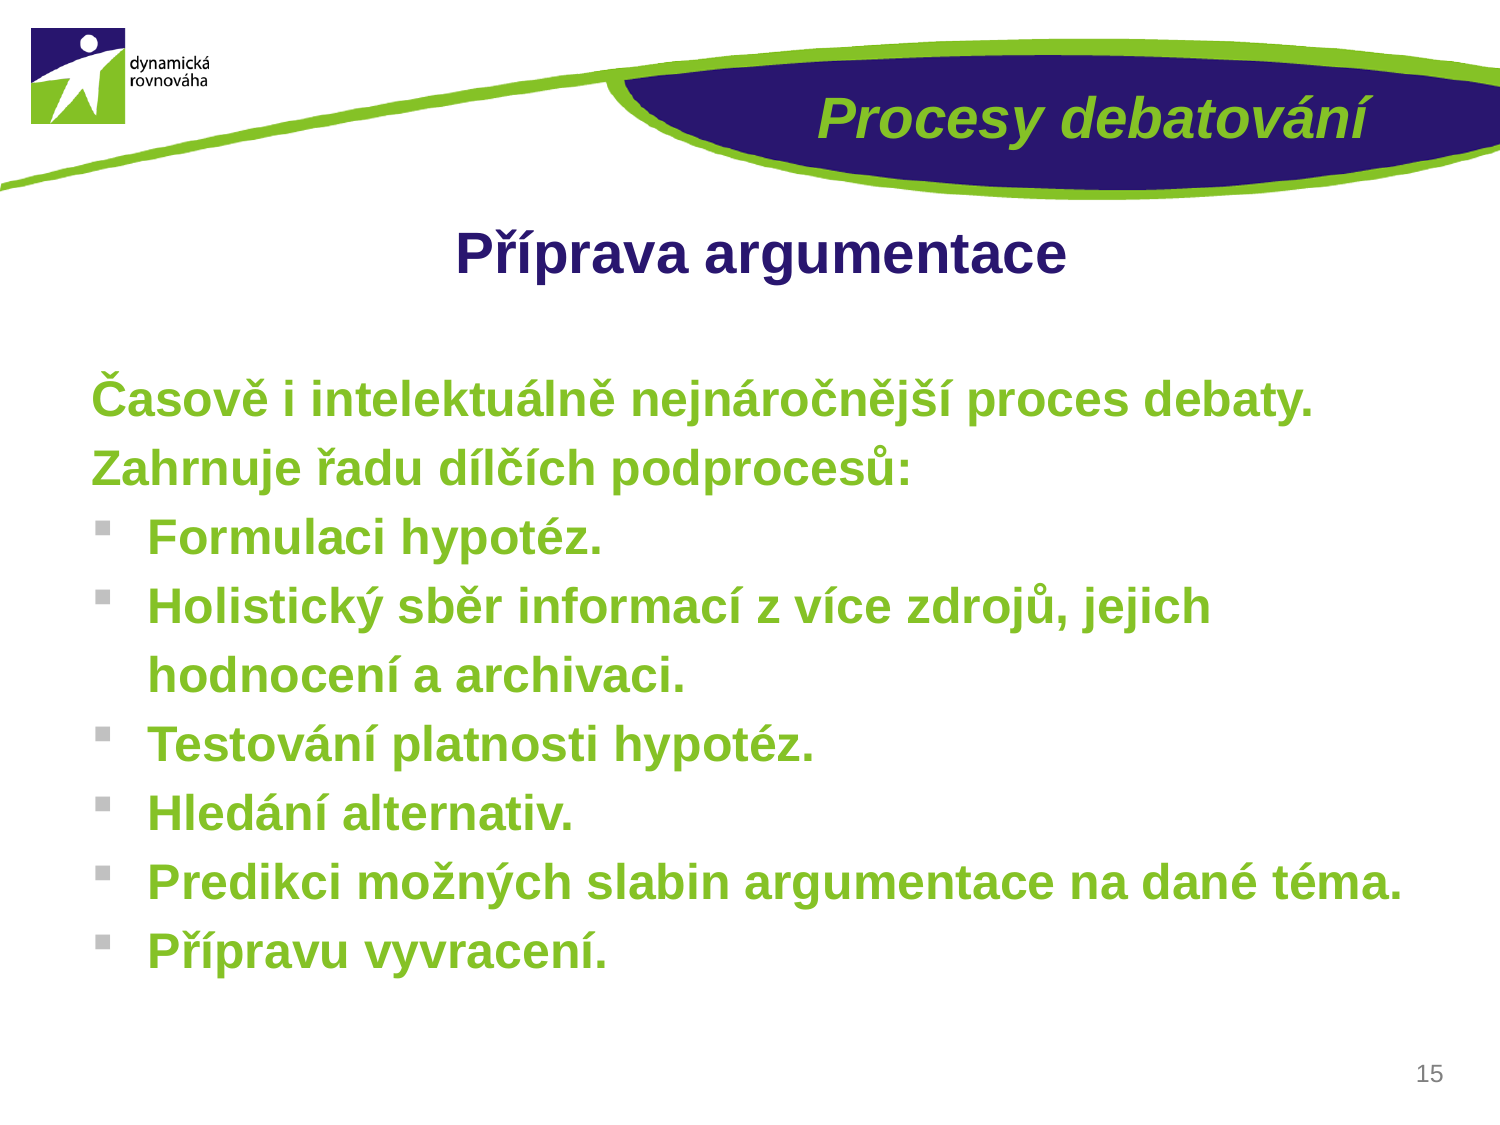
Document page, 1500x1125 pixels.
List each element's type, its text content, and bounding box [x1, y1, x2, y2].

list Příprava argumentace [64, 208, 1459, 281]
list Časově i intelektuálně nejnáročnější proces debaty. Zahrnuje řadu dílčích podprocesů: Formulaci hypotéz. Holistický sběr informací z více zdrojů, jejich hodnocení a archivaci. Testování platnosti hypotéz. Hledání alternativ. Predikci možných slabin argumentace na dané téma. Přípravu vyvracení. [76, 349, 1459, 1000]
slide_number 15 [1108, 1042, 1459, 1103]
title Procesy debatování [726, 68, 1459, 161]
picture [0, 0, 1500, 281]
